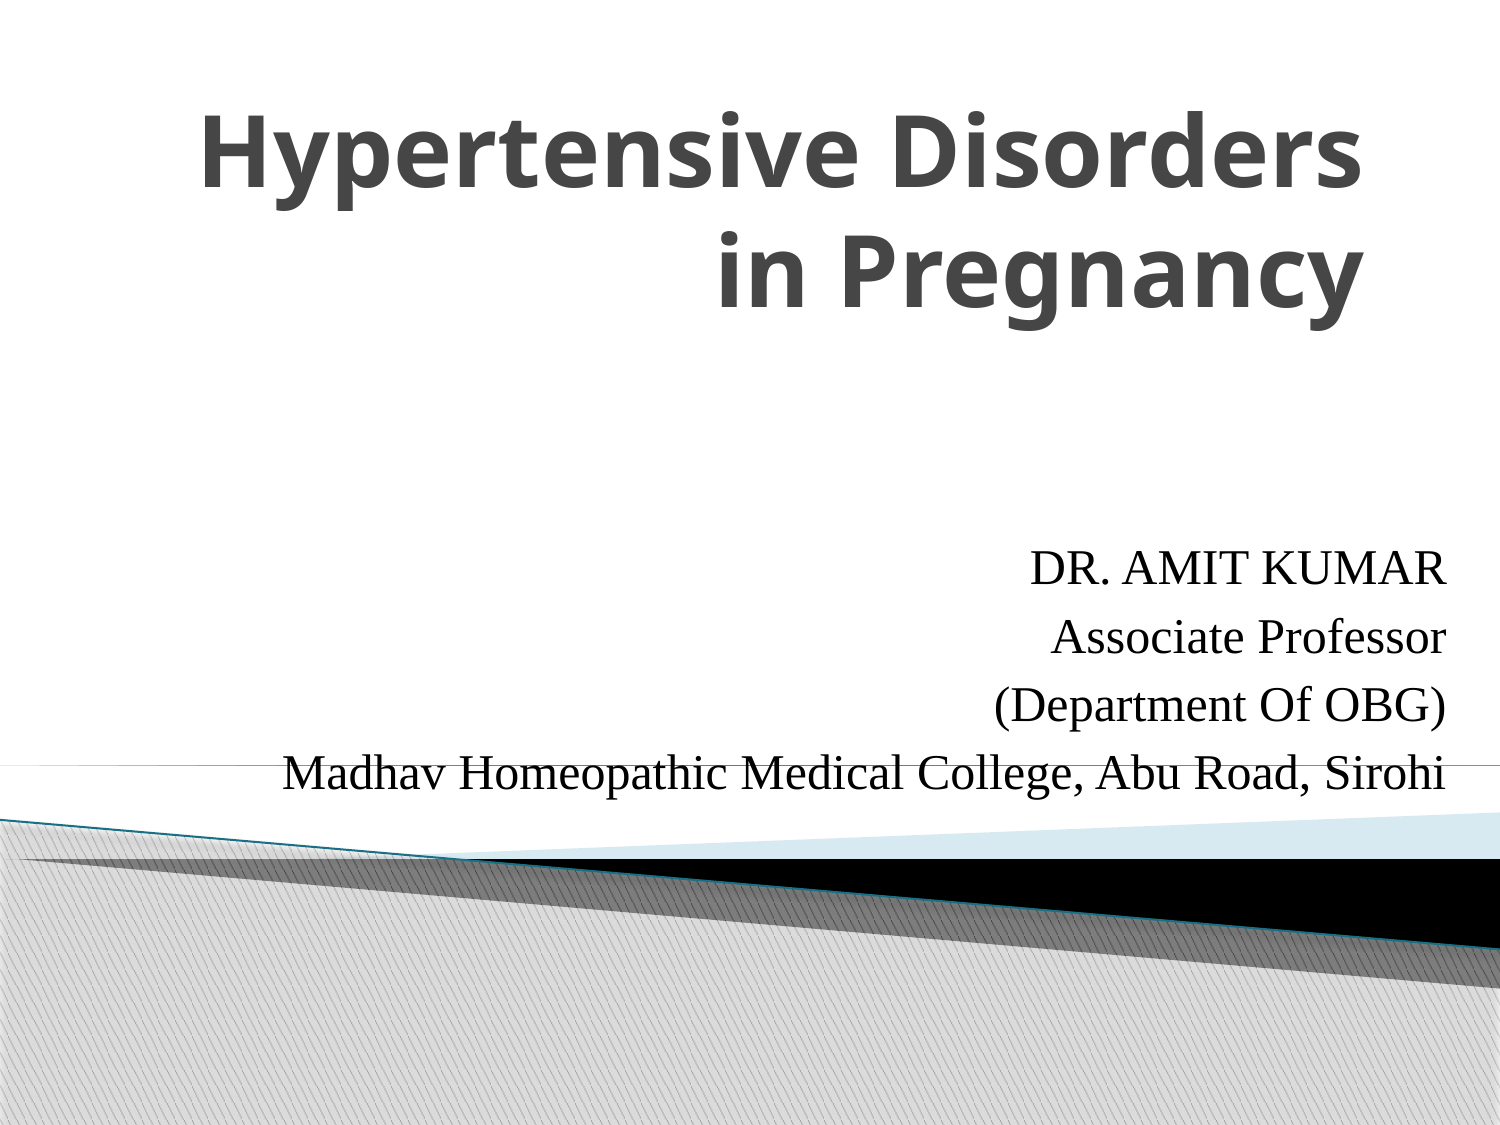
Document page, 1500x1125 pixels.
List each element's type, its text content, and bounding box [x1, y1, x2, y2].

title Hypertensive Disorders in Pregnancy [105, 35, 1381, 336]
subtitle DR. AMIT KUMAR Associate Professor (Department Of OBG) Madhav Homeopathic Medical College, Abu Road, Sirohi [112, 527, 1465, 832]
picture [5, 859, 1500, 989]
